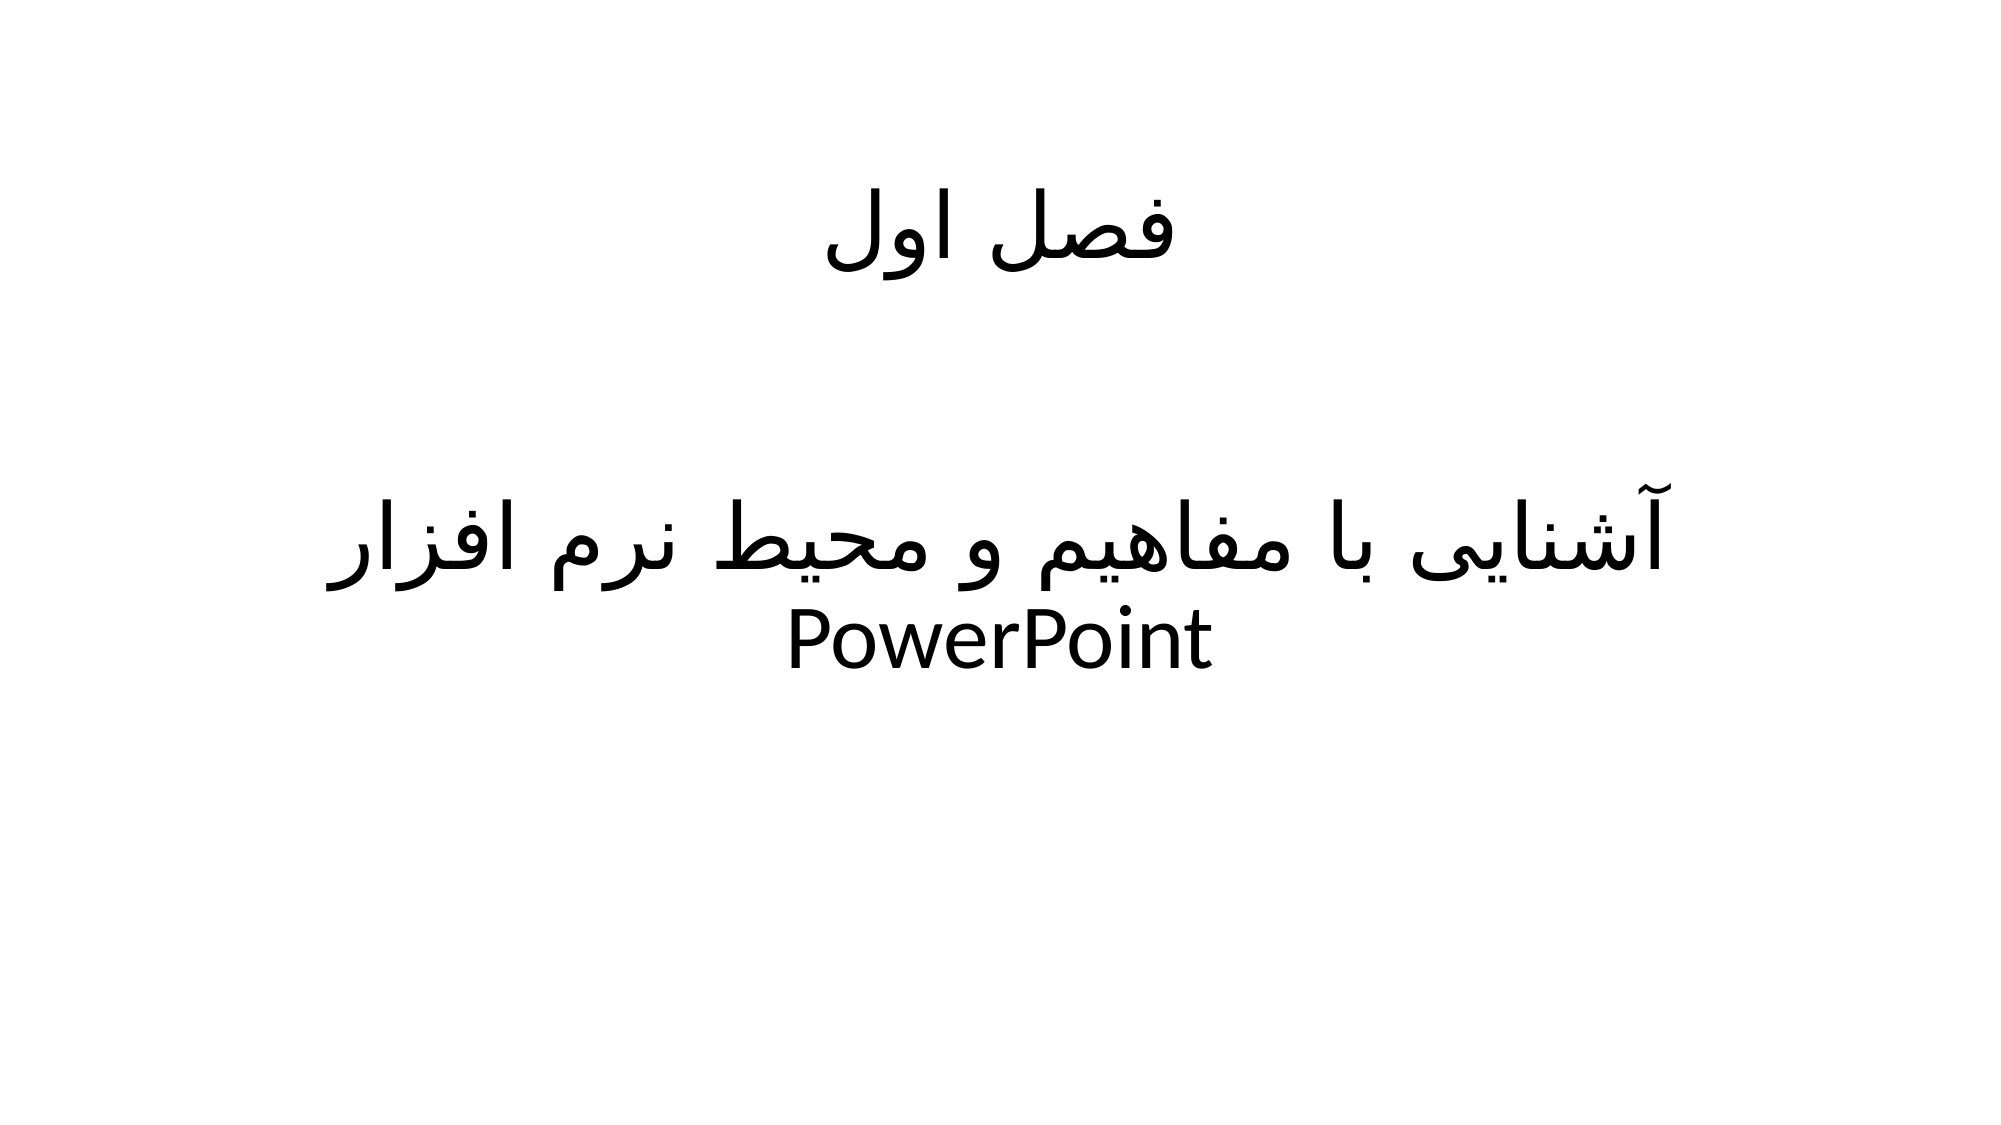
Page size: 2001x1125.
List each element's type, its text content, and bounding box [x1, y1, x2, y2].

list آشنایی با مفاهیم و محیط نرم افزار PowerPoint [137, 352, 1863, 860]
title فصل اول [137, 153, 1863, 305]
